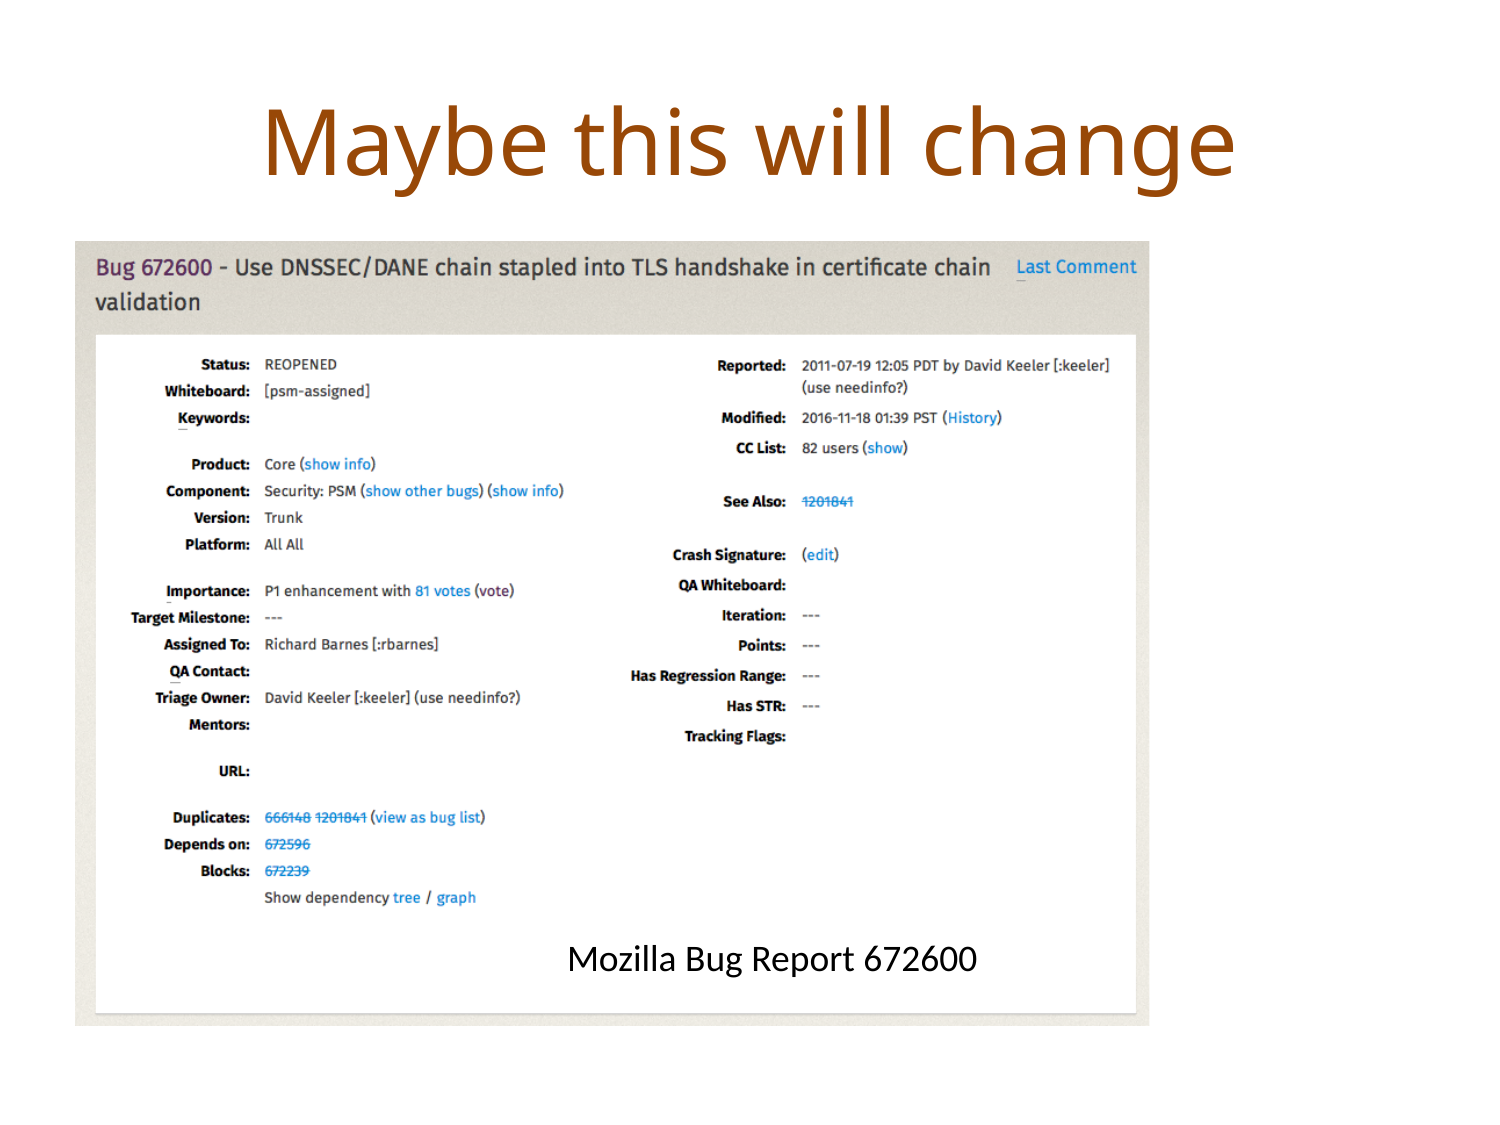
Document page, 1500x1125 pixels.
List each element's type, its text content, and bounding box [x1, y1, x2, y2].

picture [74, 241, 1150, 1026]
title Maybe this will change [75, 45, 1425, 233]
